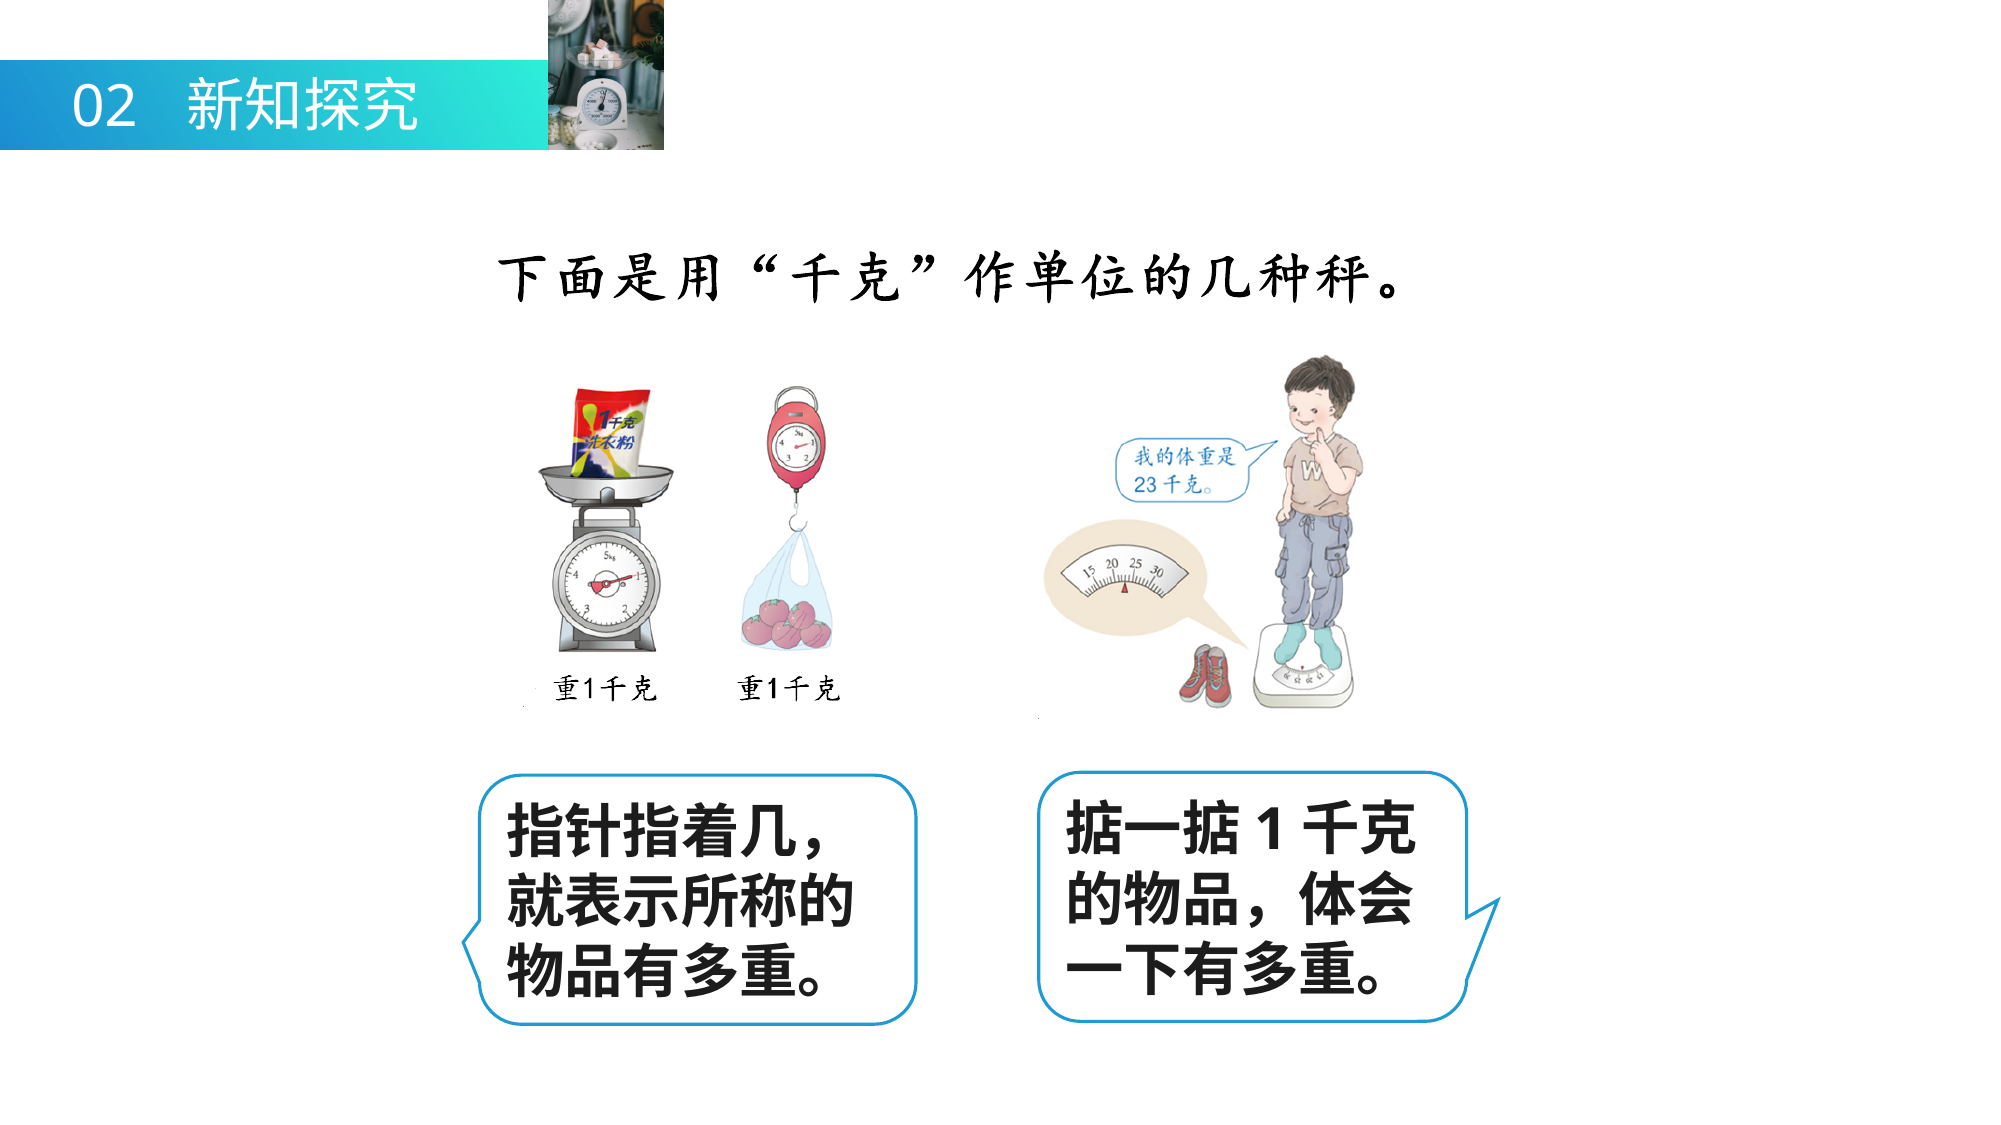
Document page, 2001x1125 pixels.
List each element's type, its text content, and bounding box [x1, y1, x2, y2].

text_box [1144, 252, 1190, 300]
list 02 [56, 60, 172, 147]
text_box [753, 254, 766, 273]
text_box [1379, 283, 1395, 299]
text_box [559, 255, 604, 299]
text_box [923, 254, 935, 273]
text_box [613, 252, 666, 301]
text_box [791, 253, 840, 304]
text_box 掂一掂1千克的物品，体会一下有多重。 [1038, 772, 1498, 1022]
text_box [964, 250, 1014, 304]
picture [1038, 344, 1453, 719]
list 新知探究 [172, 60, 539, 147]
text_box 指针指着几，就表示所称的物品有多重。 [463, 775, 917, 1025]
text_box [677, 254, 718, 302]
text_box [850, 251, 899, 302]
picture [548, 0, 664, 150]
text_box [765, 254, 778, 273]
text_box [1316, 254, 1369, 304]
text_box [1201, 255, 1251, 298]
text_box [498, 255, 546, 303]
text_box [911, 254, 923, 273]
picture [523, 359, 863, 707]
text_box [1025, 249, 1074, 304]
text_box [1259, 252, 1309, 303]
text_box [1081, 253, 1134, 300]
